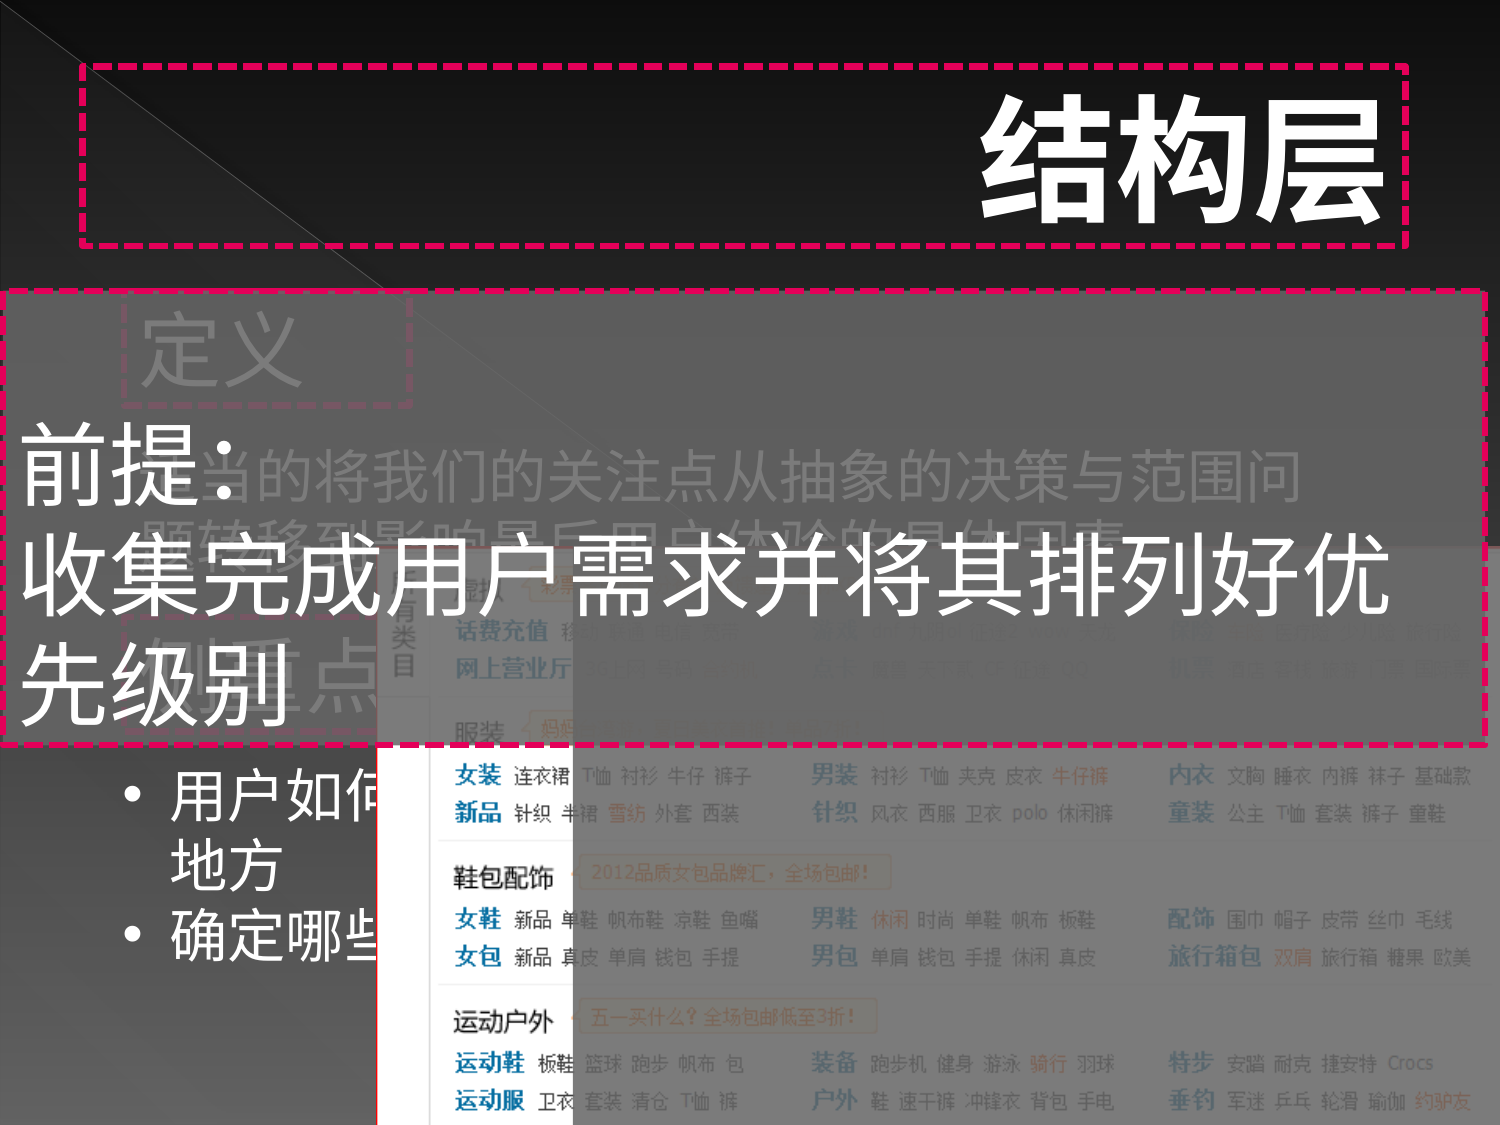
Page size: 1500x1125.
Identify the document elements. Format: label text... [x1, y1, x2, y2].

text_box 用户如何达到某页面，并且做完事情之后能去什么地方 确定哪些类别出现在哪里 [107, 751, 366, 977]
picture [376, 545, 1500, 1125]
text_box 结构层 [82, 66, 1406, 247]
text_box 前提： 收集完成用户需求并将其排列好优先级别 [2, 290, 1486, 746]
